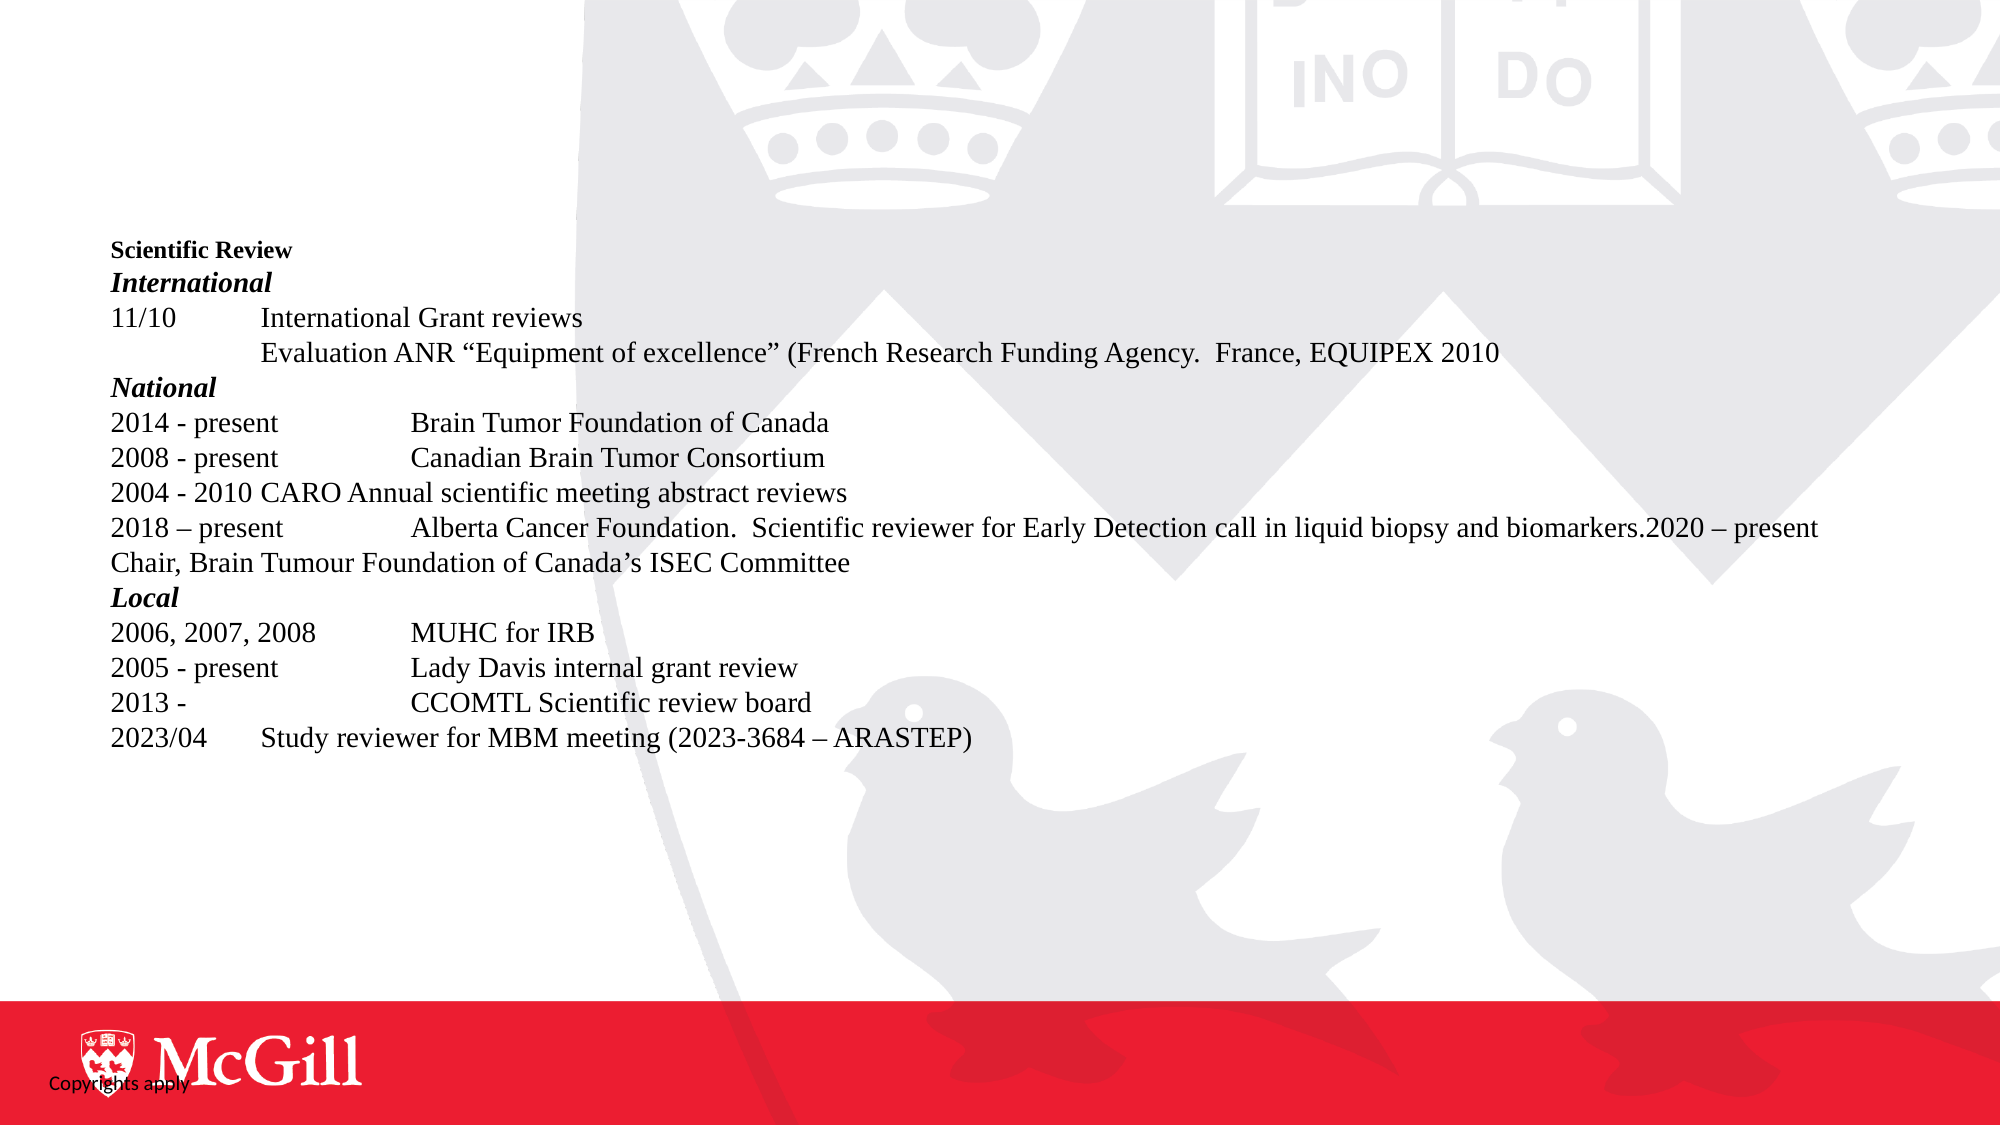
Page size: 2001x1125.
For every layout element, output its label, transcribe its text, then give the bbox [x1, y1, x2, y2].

picture [0, 0, 2000, 1125]
text_box Scientific Review International 11/10 International Grant reviews Evaluation ANR “Equipment of excellence” (French Research Funding Agency. France, EQUIPEX 2010 National 2014 - present Brain Tumor Foundation of Canada 2008 - present Canadian Brain Tumor Consortium 2004 - 2010 CARO Annual scientific meeting abstract reviews 2018 – present Alberta Cancer Foundation. Scientific reviewer for Early Detection call in liquid biopsy and biomarkers.2020 – present Chair, Brain Tumour Foundation of Canada’s ISEC Committee Local 2006, 2007, 2008 MUHC for IRB 2005 - present Lady Davis internal grant review 2013 - CCOMTL Scientific review board 2023/04 Study reviewer for MBM meeting (2023-3684 – ARASTEP) [0, 226, 1975, 806]
